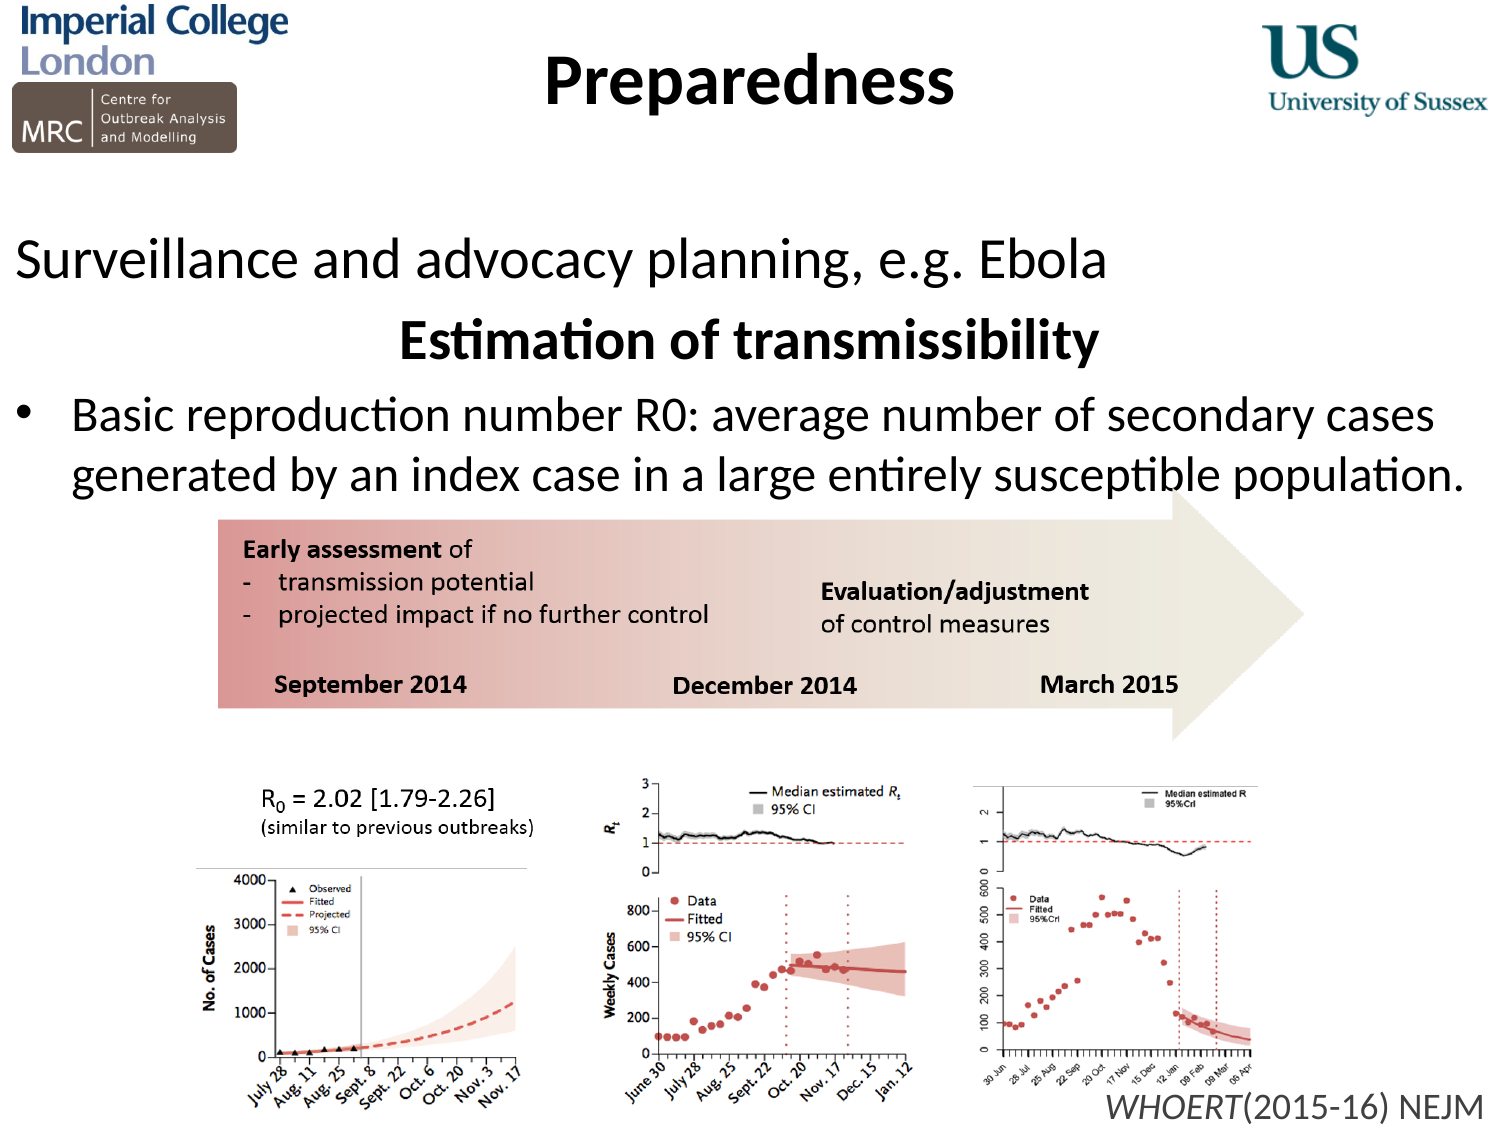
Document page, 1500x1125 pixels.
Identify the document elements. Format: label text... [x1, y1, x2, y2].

picture [195, 487, 1305, 1125]
text_box WHOERT(2015-16) NEJM [1309, 1074, 1500, 1125]
picture [12, 82, 237, 153]
list Surveillance and advocacy planning, e.g. Ebola Estimation of transmissibility Basic reproduction number R0: average number of secondary cases generated by an index case in a large entirely susceptible population. [0, 212, 1500, 1050]
title Preparedness [75, 0, 1425, 150]
picture [1425, 24, 1488, 117]
picture [22, 4, 75, 75]
